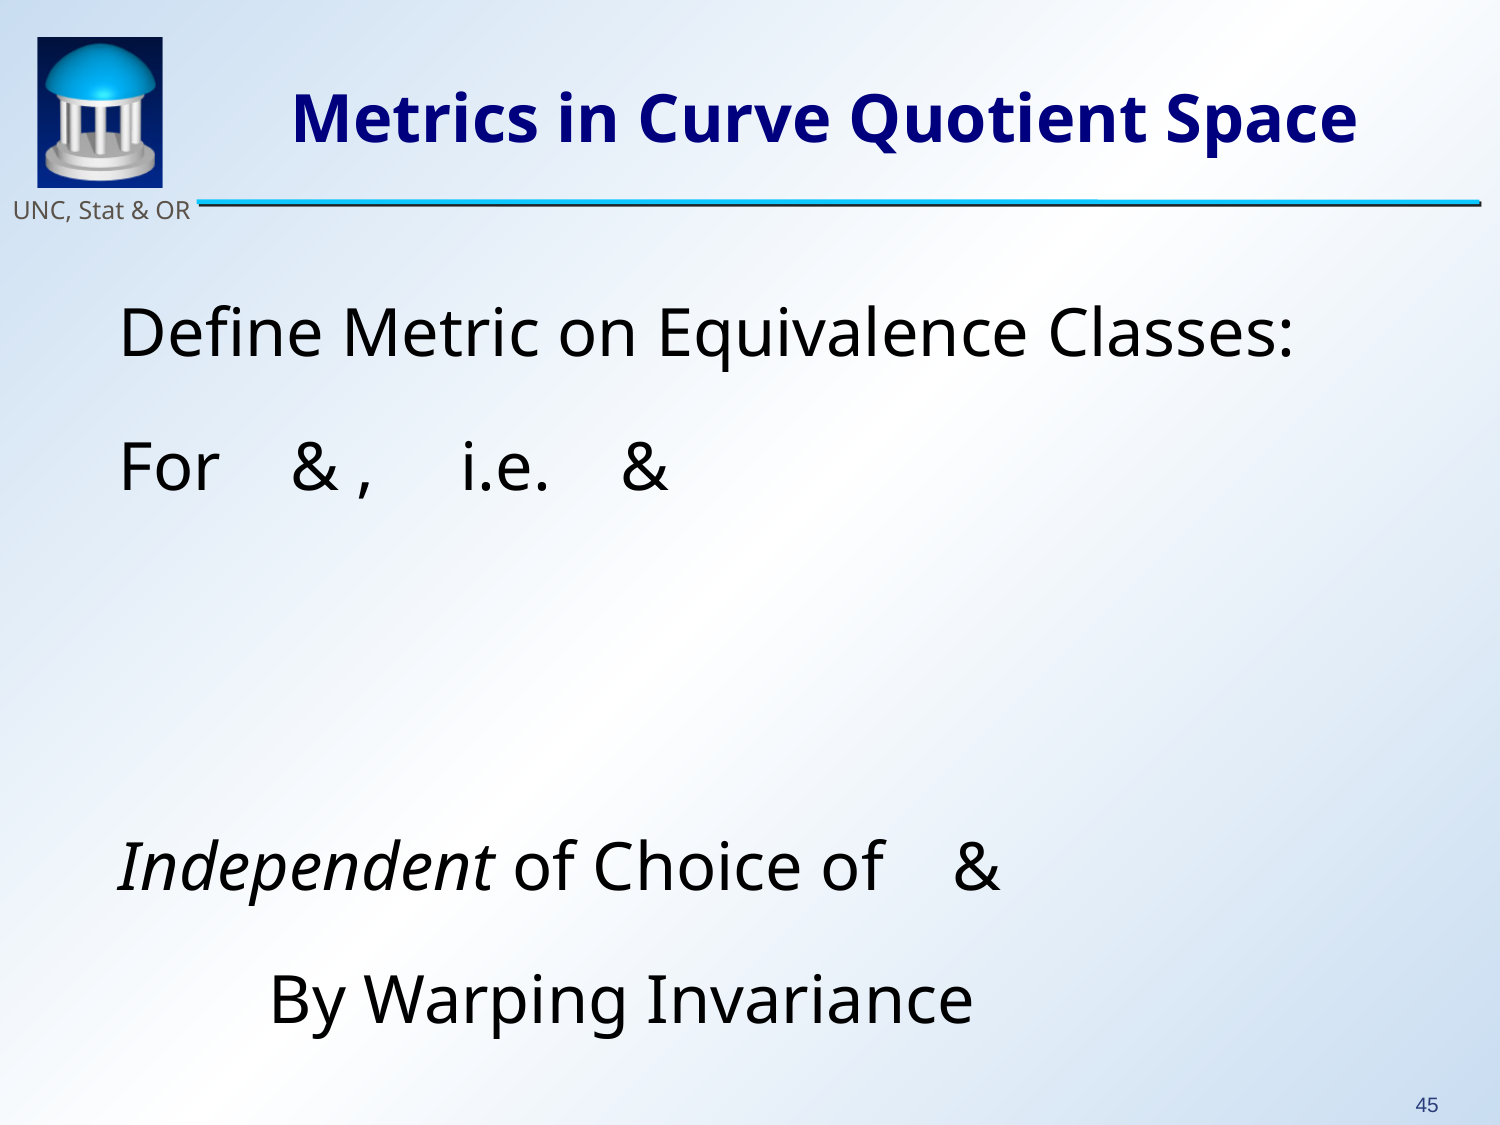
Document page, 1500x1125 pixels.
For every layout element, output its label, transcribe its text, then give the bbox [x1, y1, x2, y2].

title Metrics in Curve Quotient Space [274, 74, 1448, 156]
